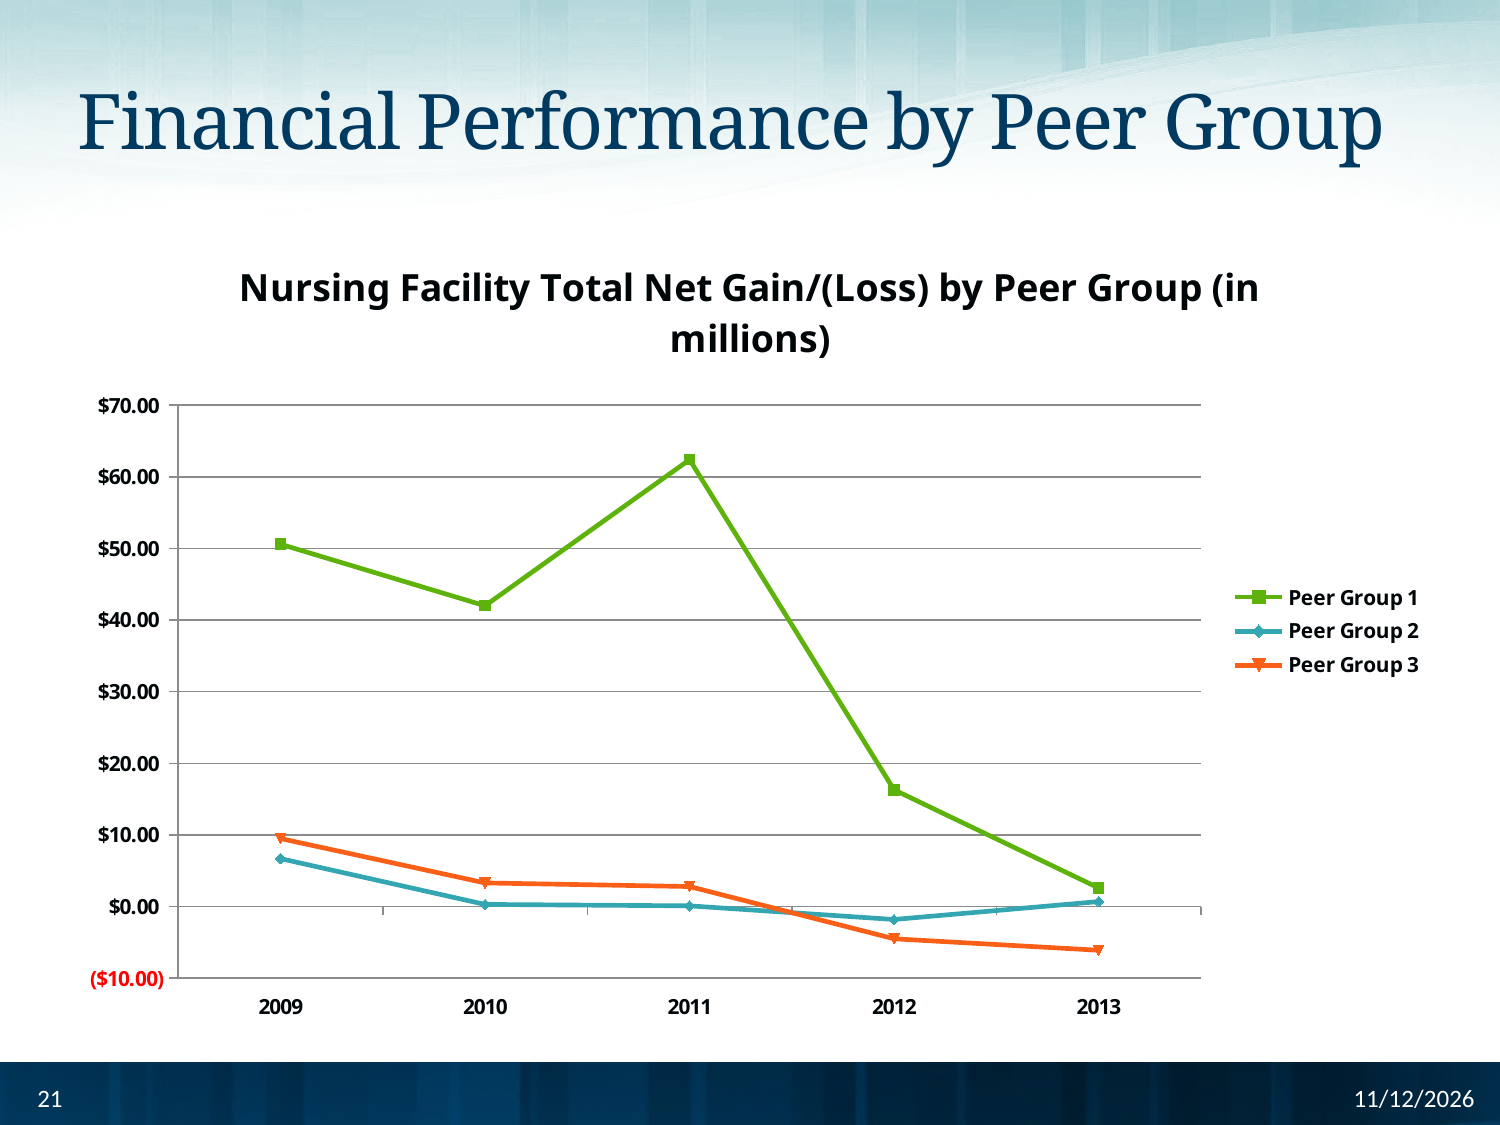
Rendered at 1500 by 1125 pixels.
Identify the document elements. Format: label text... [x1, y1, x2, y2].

title Financial Performance by Peer Group [62, 24, 1438, 213]
picture [0, 1062, 1500, 1125]
chart [62, 224, 1438, 1038]
